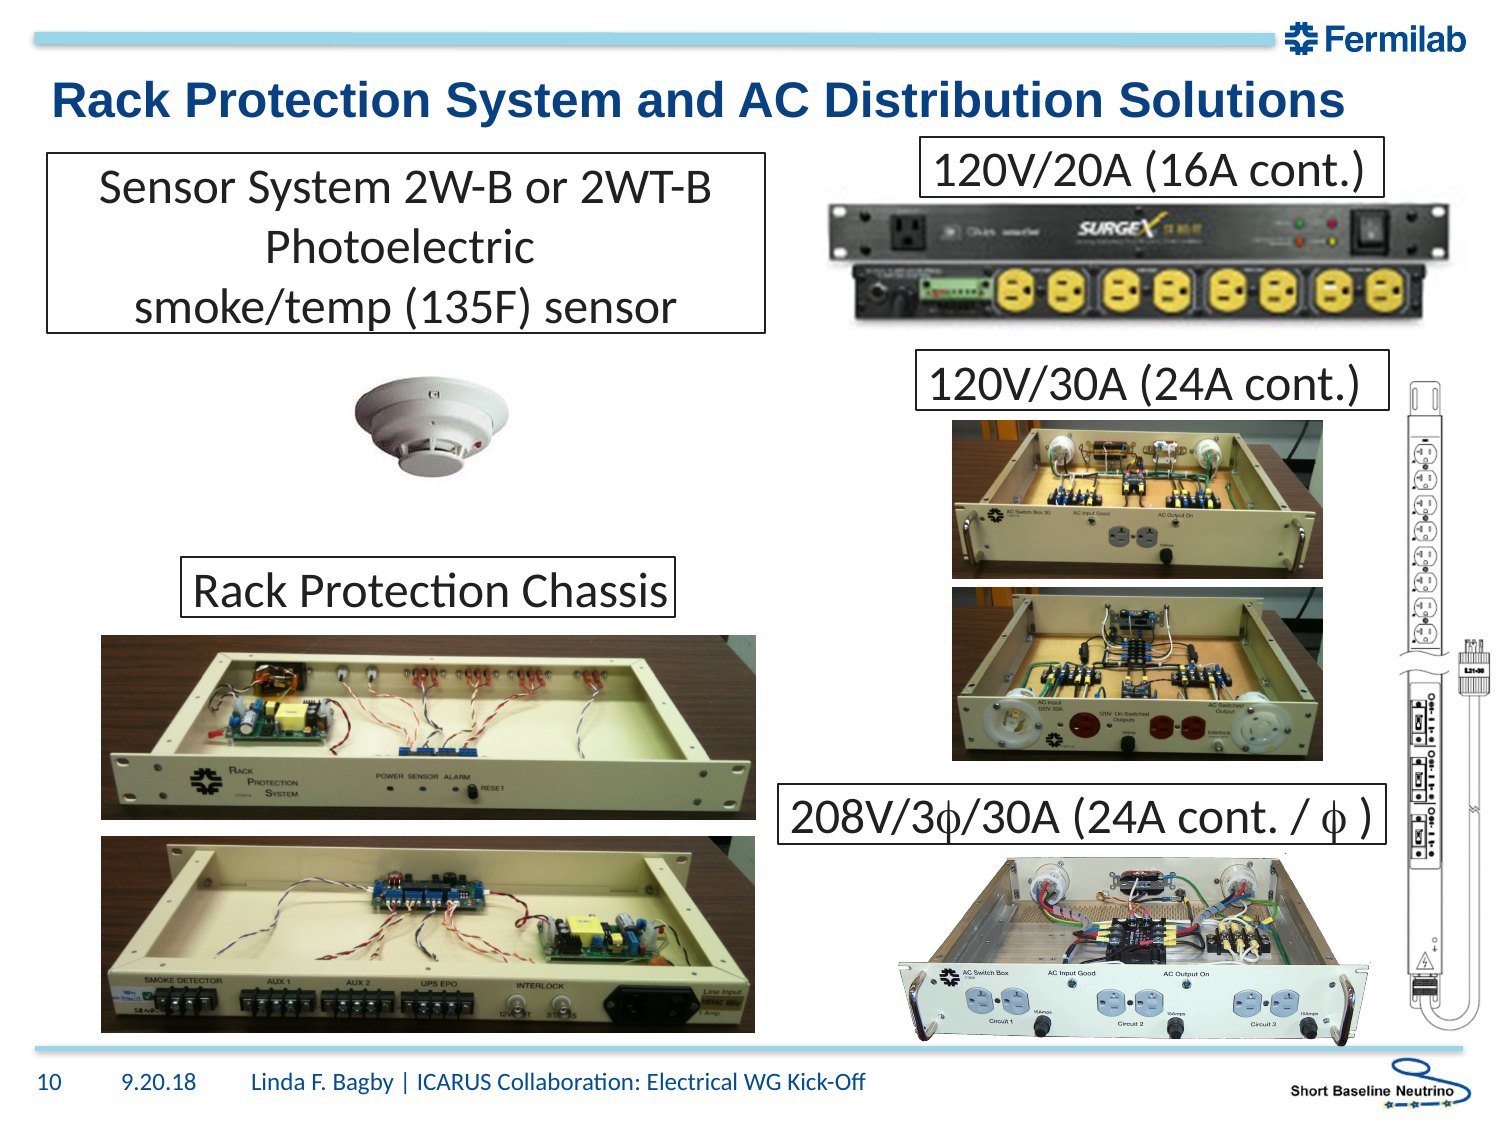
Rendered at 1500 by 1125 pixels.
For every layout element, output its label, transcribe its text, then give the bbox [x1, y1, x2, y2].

picture [100, 635, 756, 820]
picture [896, 852, 1371, 1050]
picture [951, 419, 1323, 579]
text_box 120V/30A (24A cont.) [915, 358, 1390, 411]
text_box 120V/20A (16A cont.) [920, 136, 1385, 185]
picture [313, 307, 551, 546]
slide_number 10 [36, 1065, 105, 1105]
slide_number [120, 1065, 232, 1106]
picture [1285, 1051, 1474, 1114]
footer Linda F. Bagby | ICARUS Collaboration: Electrical WG Kick-Off [251, 1065, 1201, 1106]
title Rack Protection System and AC Distribution Solutions [36, 59, 1441, 132]
picture [1285, 22, 1466, 55]
picture [951, 374, 1500, 1036]
picture [805, 186, 1469, 352]
text_box 208V/3f/30A (24A cont. / f ) [778, 783, 1386, 844]
text_box Rack Protection Chassis [181, 557, 675, 618]
picture [101, 835, 756, 1033]
